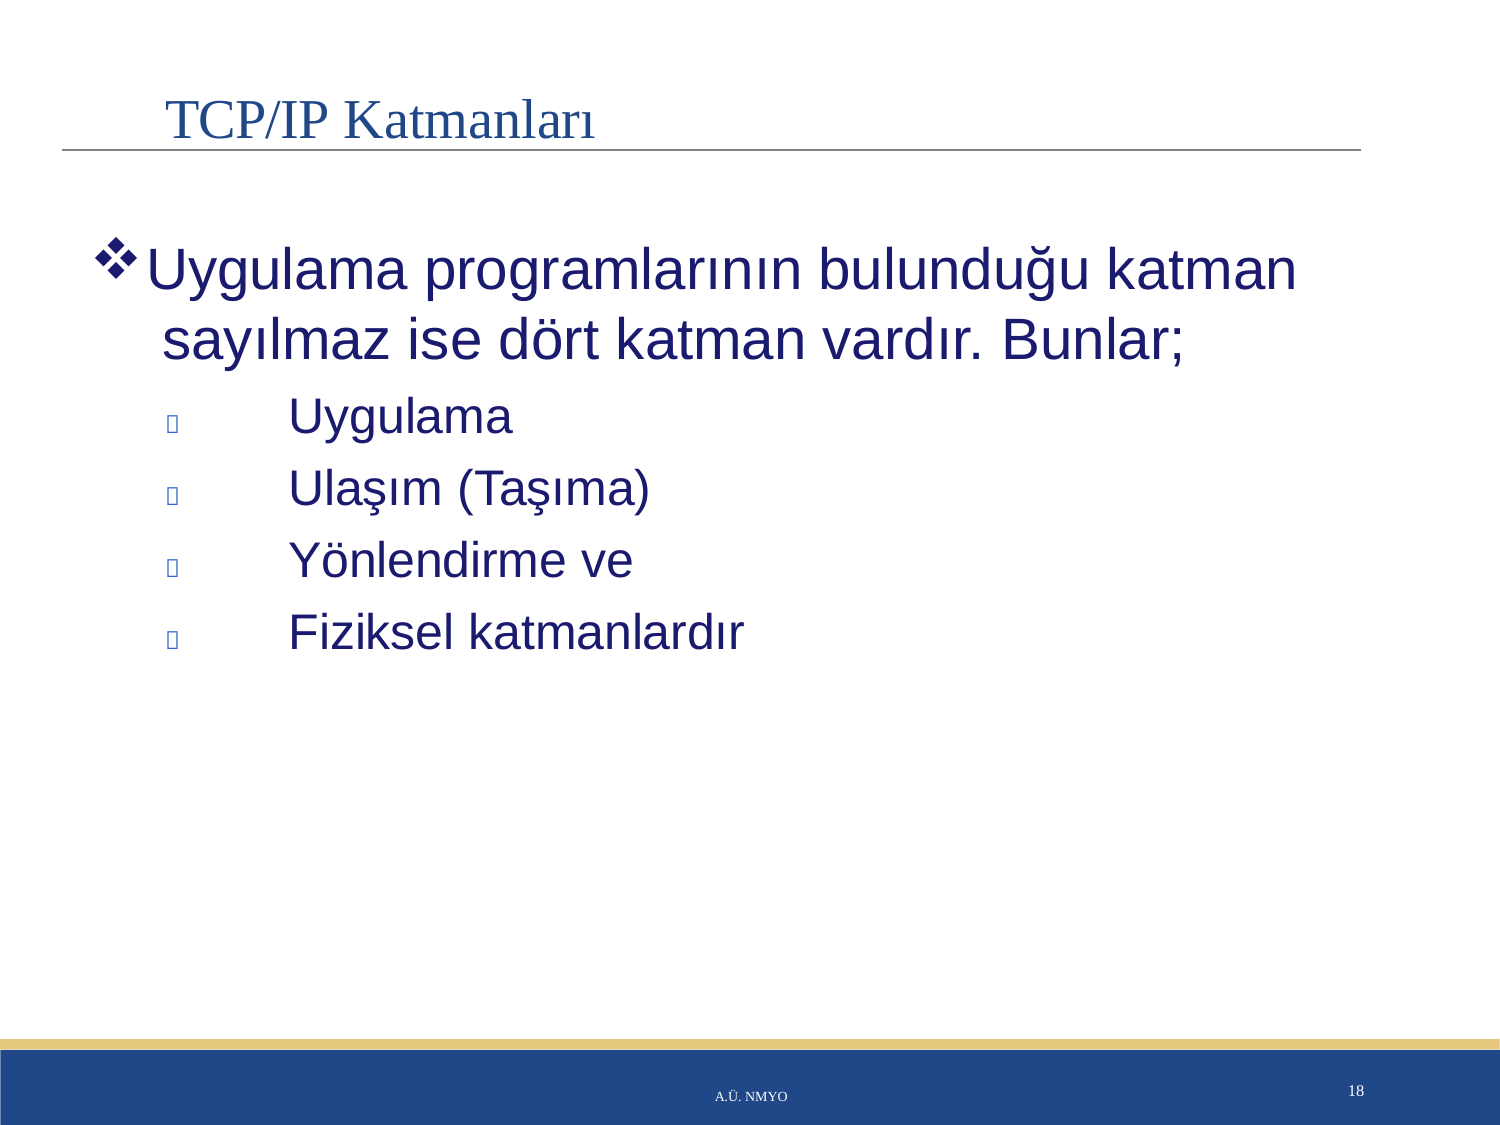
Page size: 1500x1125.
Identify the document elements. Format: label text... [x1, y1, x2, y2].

slide_number 18 [1218, 1059, 1380, 1120]
footer A.Ü. NMYO [453, 763, 1047, 1125]
text_box Uygulama programlarının bulunduğu katman sayılmaz ise dört katman vardır. Bunlar;  Uygulama  Ulaşım (Taşıma)  Yönlendirme ve  Fiziksel katmanlardır [87, 228, 1305, 660]
title TCP/IP Katmanları [62, 0, 1438, 150]
